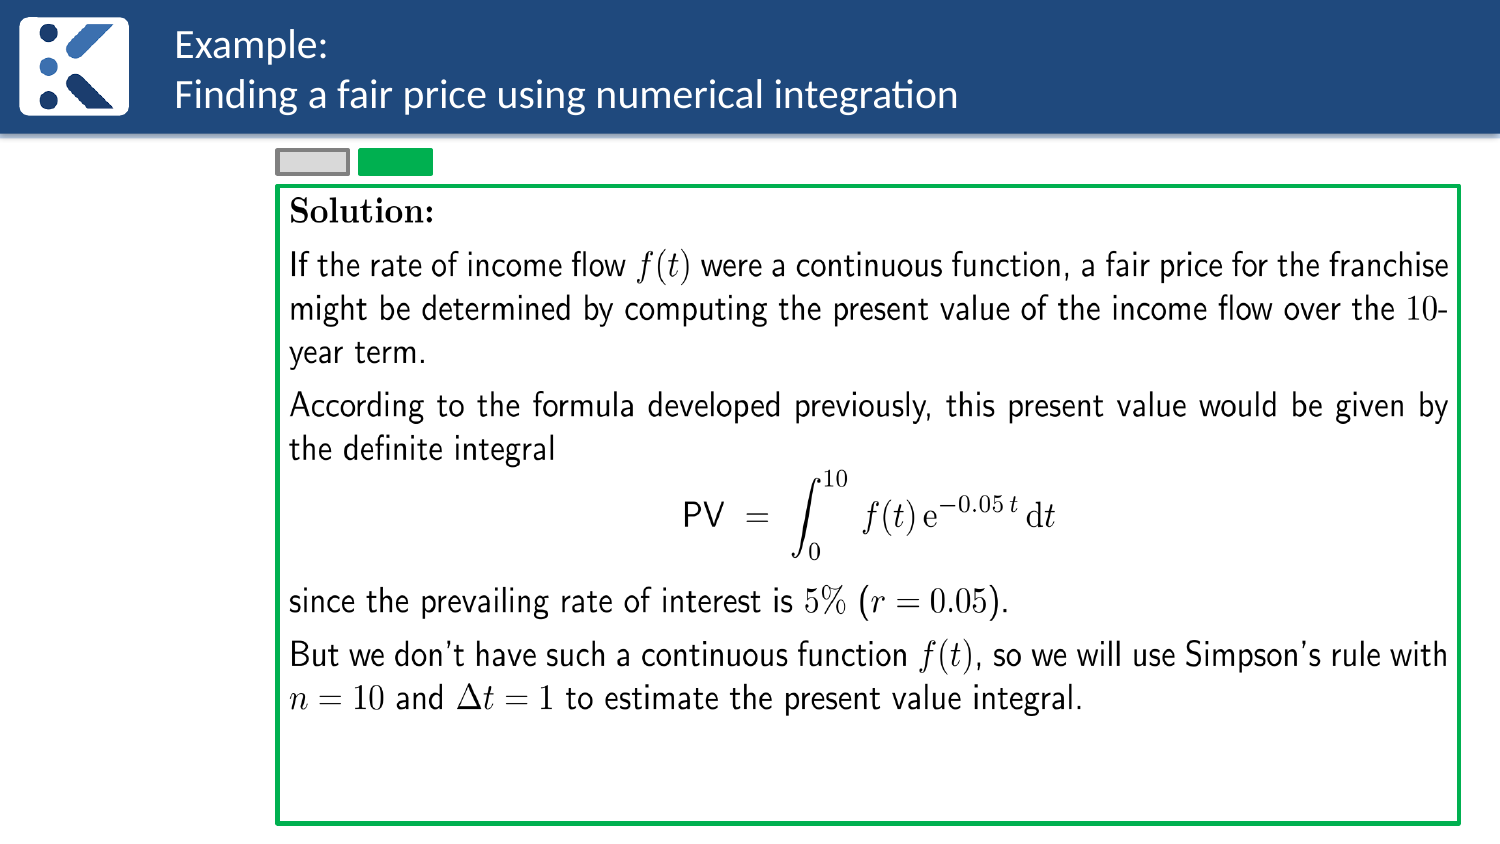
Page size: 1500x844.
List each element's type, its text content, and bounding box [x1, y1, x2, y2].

title Example: Finding a fair price using numerical integration [159, 8, 1483, 126]
picture [288, 197, 1448, 716]
text_box [358, 148, 433, 176]
picture [27, 18, 122, 115]
text_box [275, 148, 350, 176]
text_box [275, 184, 1461, 826]
